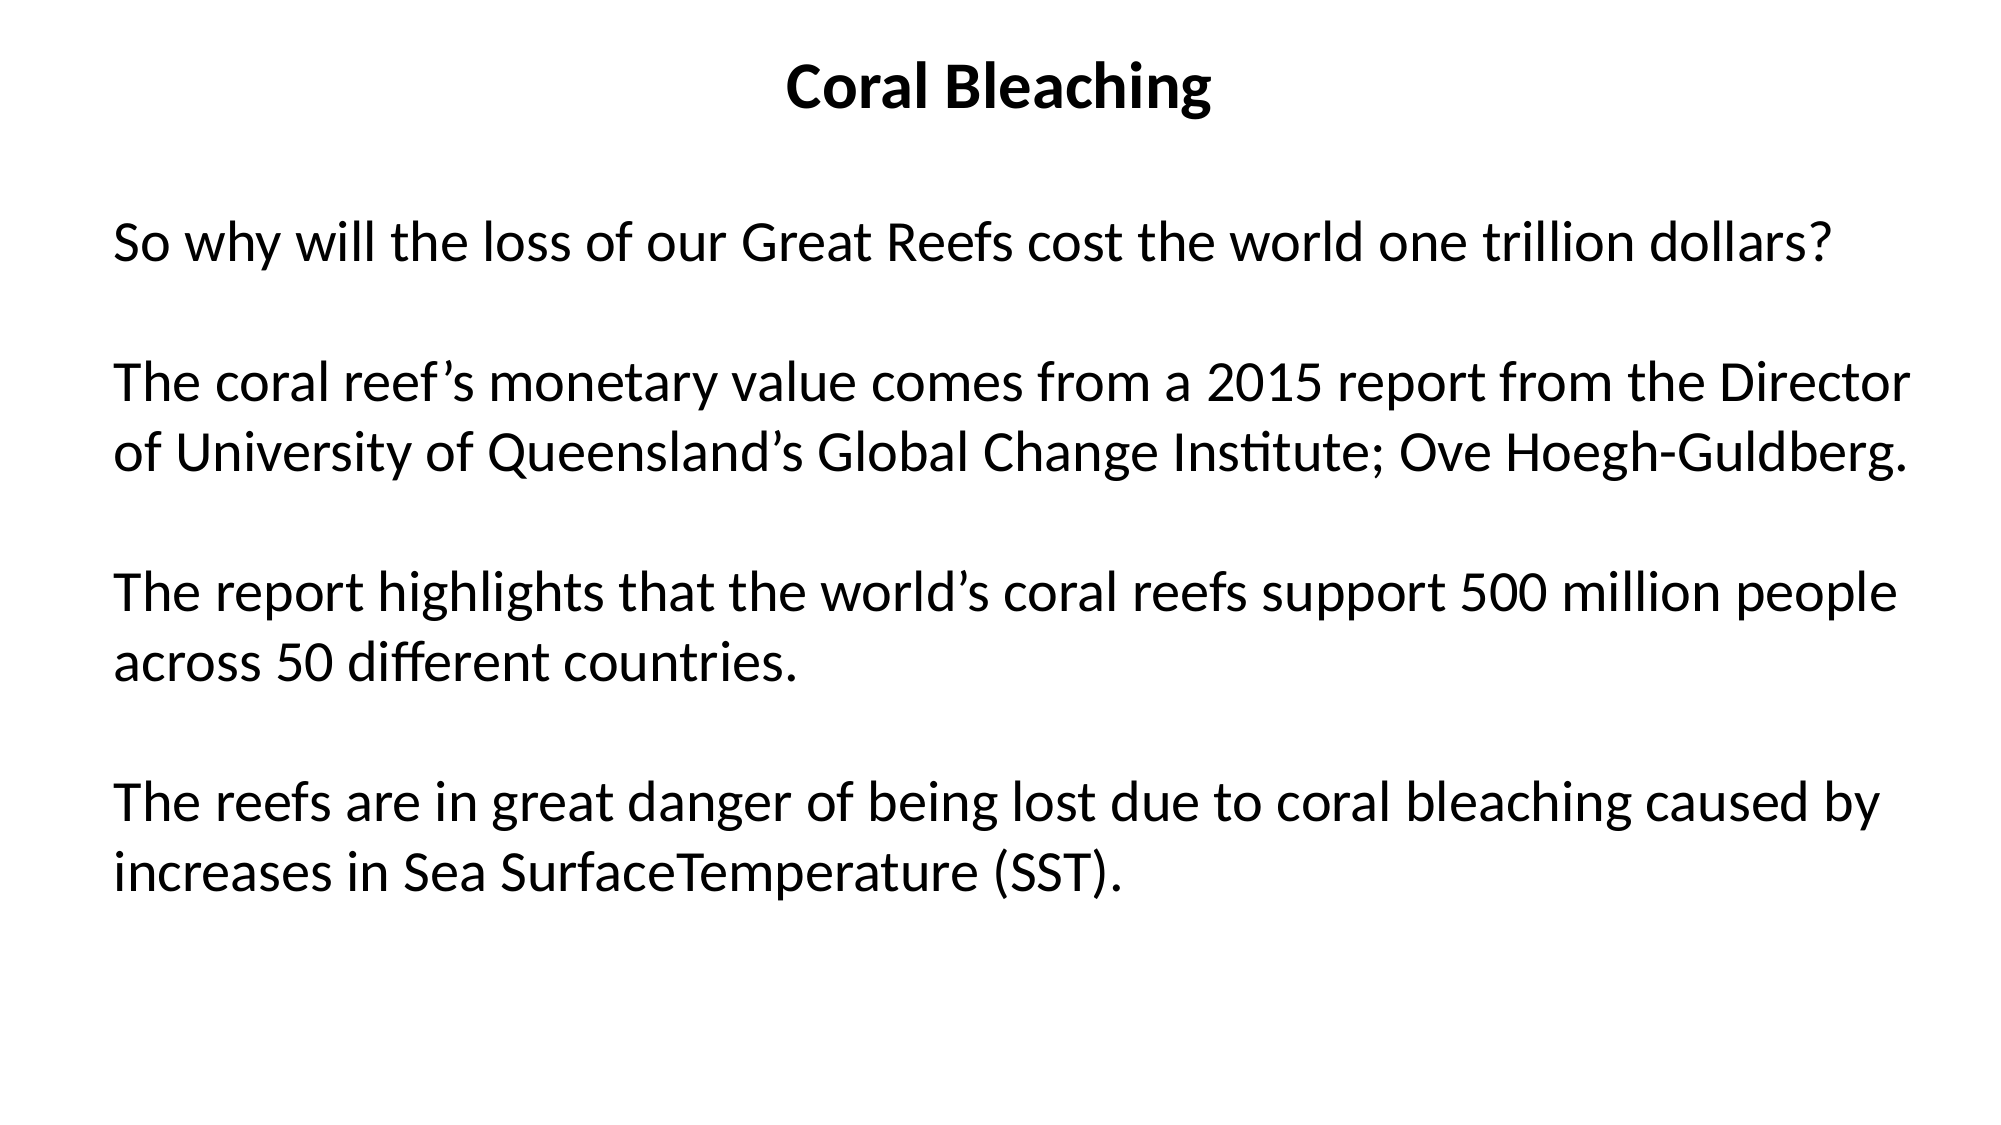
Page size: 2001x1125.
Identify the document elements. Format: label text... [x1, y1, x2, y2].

text_box Coral Bleaching [137, 0, 1863, 164]
text_box So why will the loss of our Great Reefs cost the world one trillion dollars? The coral reef’s monetary value comes from a 2015 report from the Director of University of Queensland’s Global Change Institute; Ove Hoegh-Guldberg. The report highlights that the world’s coral reefs support 500 million people across 50 different countries. The reefs are in great danger of being lost due to coral bleaching caused by increases in Sea SurfaceTemperature (SST). [99, 196, 1933, 956]
